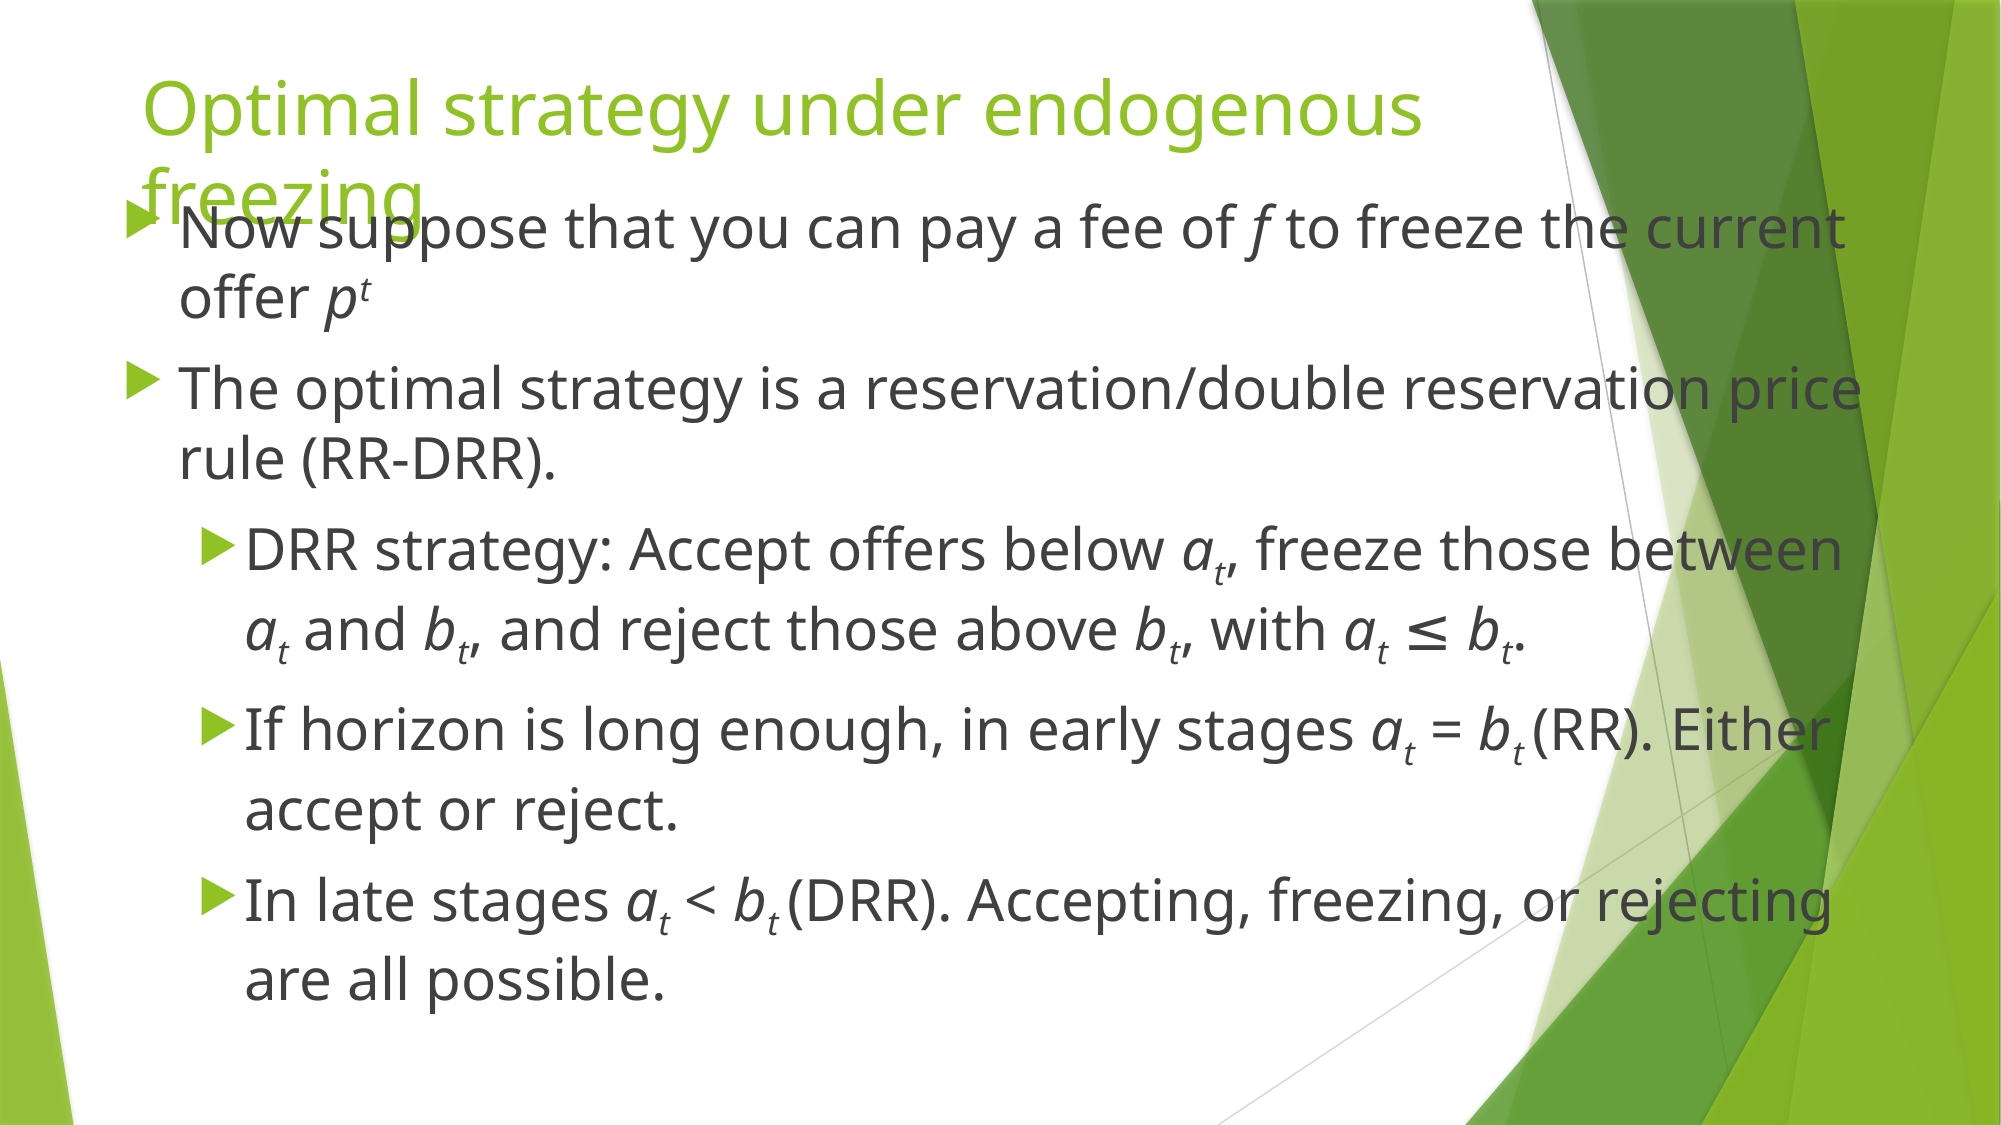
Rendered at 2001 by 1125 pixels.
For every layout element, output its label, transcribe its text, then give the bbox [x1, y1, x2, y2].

list Now suppose that you can pay a fee of f to freeze the current offer pt The optimal strategy is a reservation/double reservation price rule (RR-DRR). DRR strategy: Accept offers below at, freeze those between at and bt, and reject those above bt, with at ≤ bt. If horizon is long enough, in early stages at = bt (RR). Either accept or reject. In late stages at < bt (DRR). Accepting, freezing, or rejecting are all possible. [107, 183, 1905, 1021]
title Optimal strategy under endogenous freezing [126, 52, 1709, 183]
